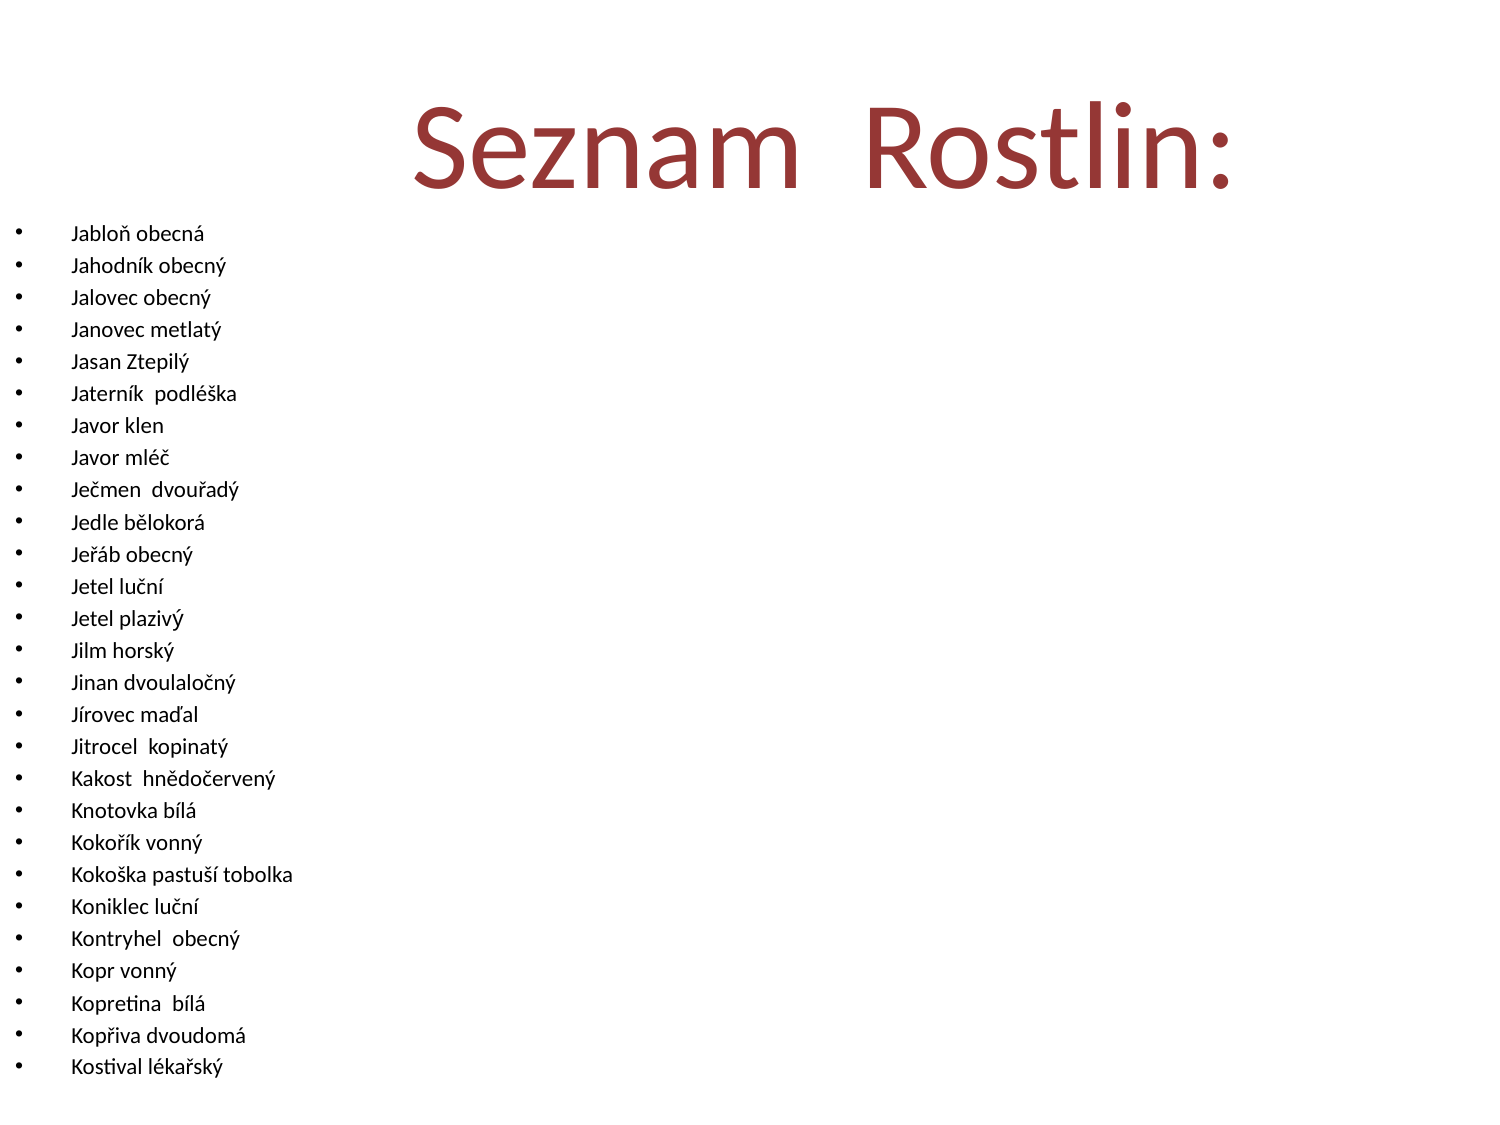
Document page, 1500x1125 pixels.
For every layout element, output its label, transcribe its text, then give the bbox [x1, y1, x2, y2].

title Seznam Rostlin: [74, 44, 1426, 210]
list Jabloň obecná Jahodník obecný Jalovec obecný Janovec metlatý Jasan Ztepilý Jaterník podléška Javor klen Javor mléč Ječmen dvouřadý Jedle bělokorá Jeřáb obecný Jetel luční Jetel plazivý Jilm horský Jinan dvoulaločný Jírovec maďal Jitrocel kopinatý Kakost hnědočervený Knotovka bílá Kokořík vonný Kokoška pastuší tobolka Koniklec luční Kontryhel obecný Kopr vonný Kopretina bílá Kopřiva dvoudomá Kostival lékařský [0, 210, 1426, 1125]
